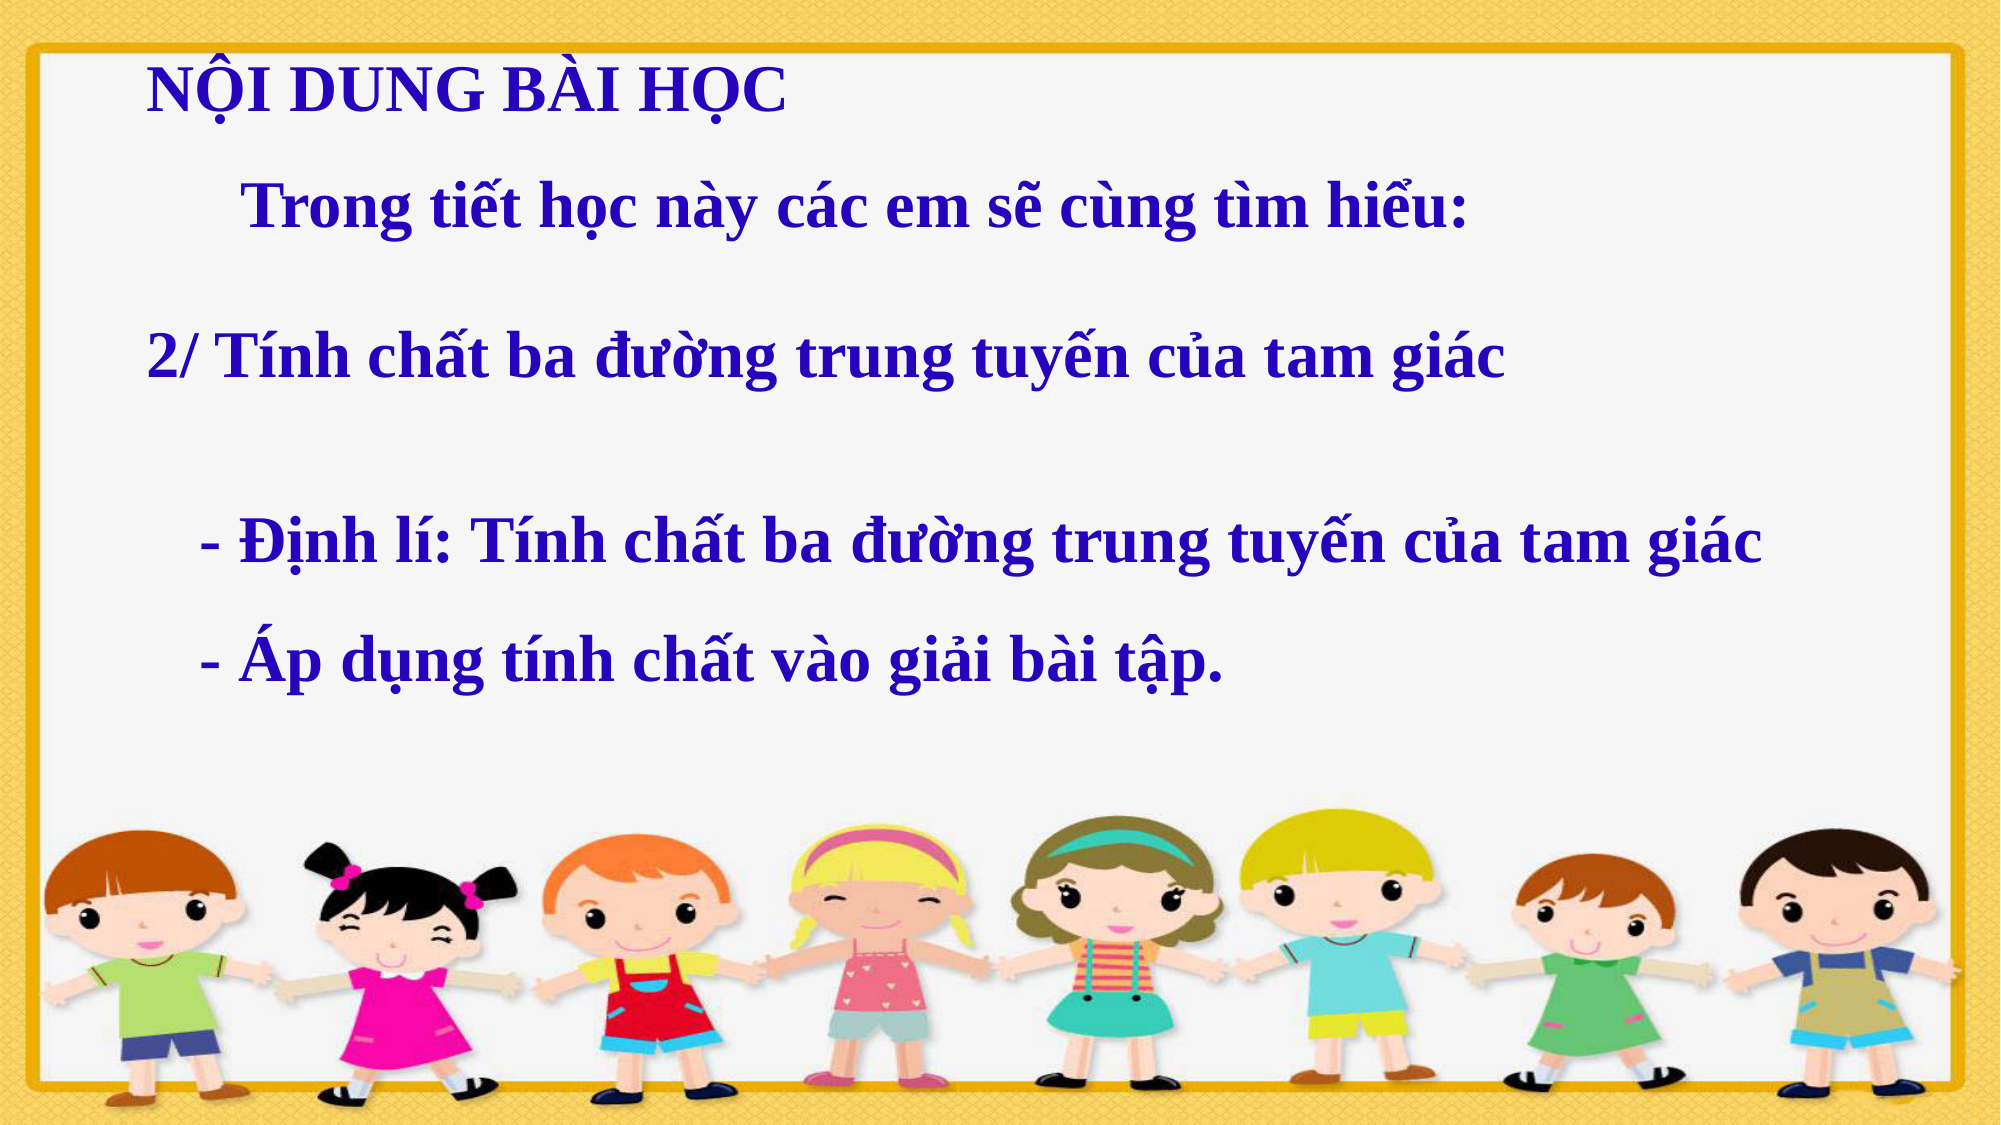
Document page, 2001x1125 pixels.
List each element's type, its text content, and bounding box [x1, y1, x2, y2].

picture [0, 0, 2001, 1125]
text_box 2/ Tính chất ba đường trung tuyến của tam giác [132, 303, 1570, 399]
text_box Trong tiết học này các em sẽ cùng tìm hiểu: [225, 153, 1726, 248]
text_box - Định lí: Tính chất ba đường trung tuyến của tam giác - Áp dụng tính chất vào giải bài tập. [184, 487, 1869, 703]
text_box NỘI DUNG BÀI HỌC [132, 37, 1326, 132]
